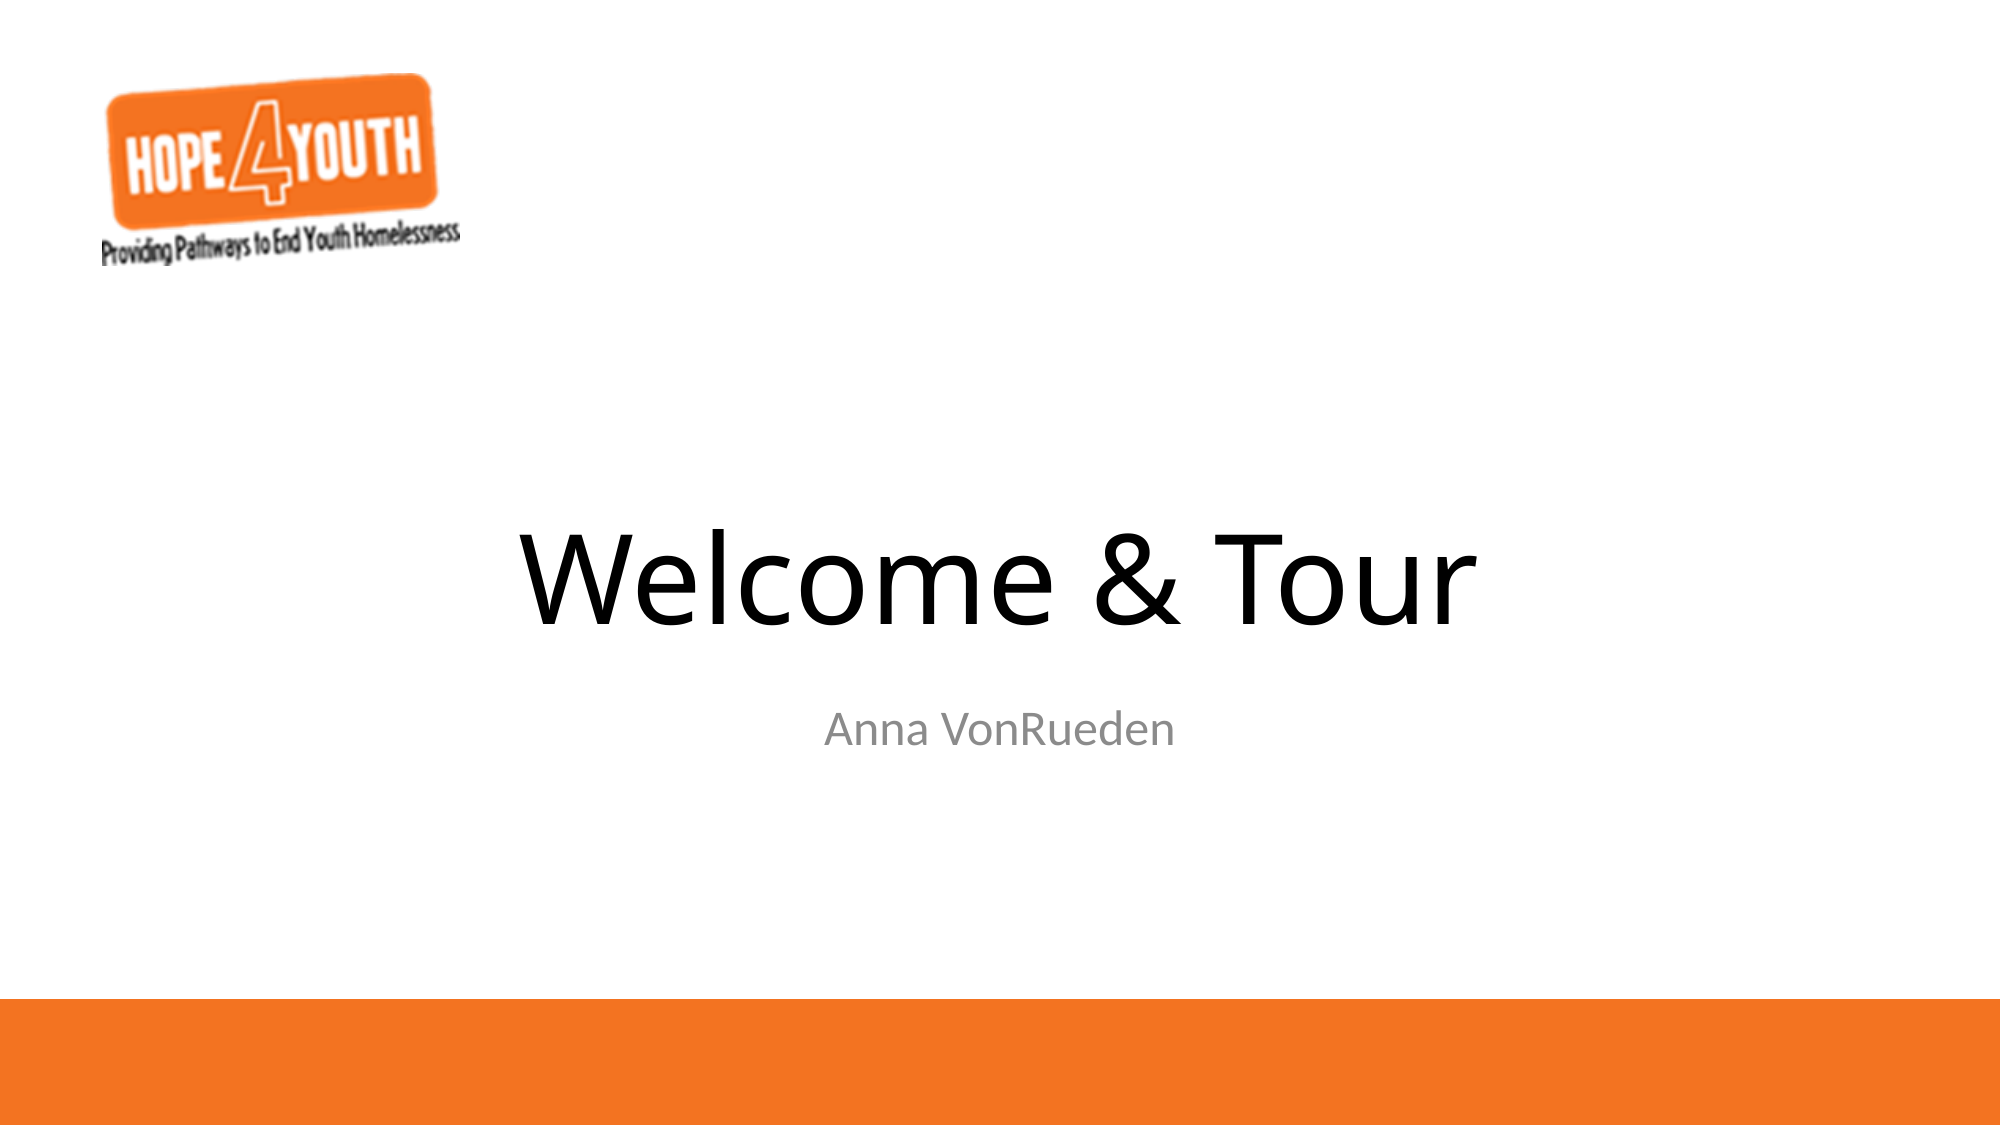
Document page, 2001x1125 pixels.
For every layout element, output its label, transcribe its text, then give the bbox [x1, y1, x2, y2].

text_box [0, 998, 2000, 1125]
list Anna VonRueden [137, 694, 1863, 821]
title Welcome & Tour [136, 413, 1862, 660]
picture [102, 73, 460, 266]
